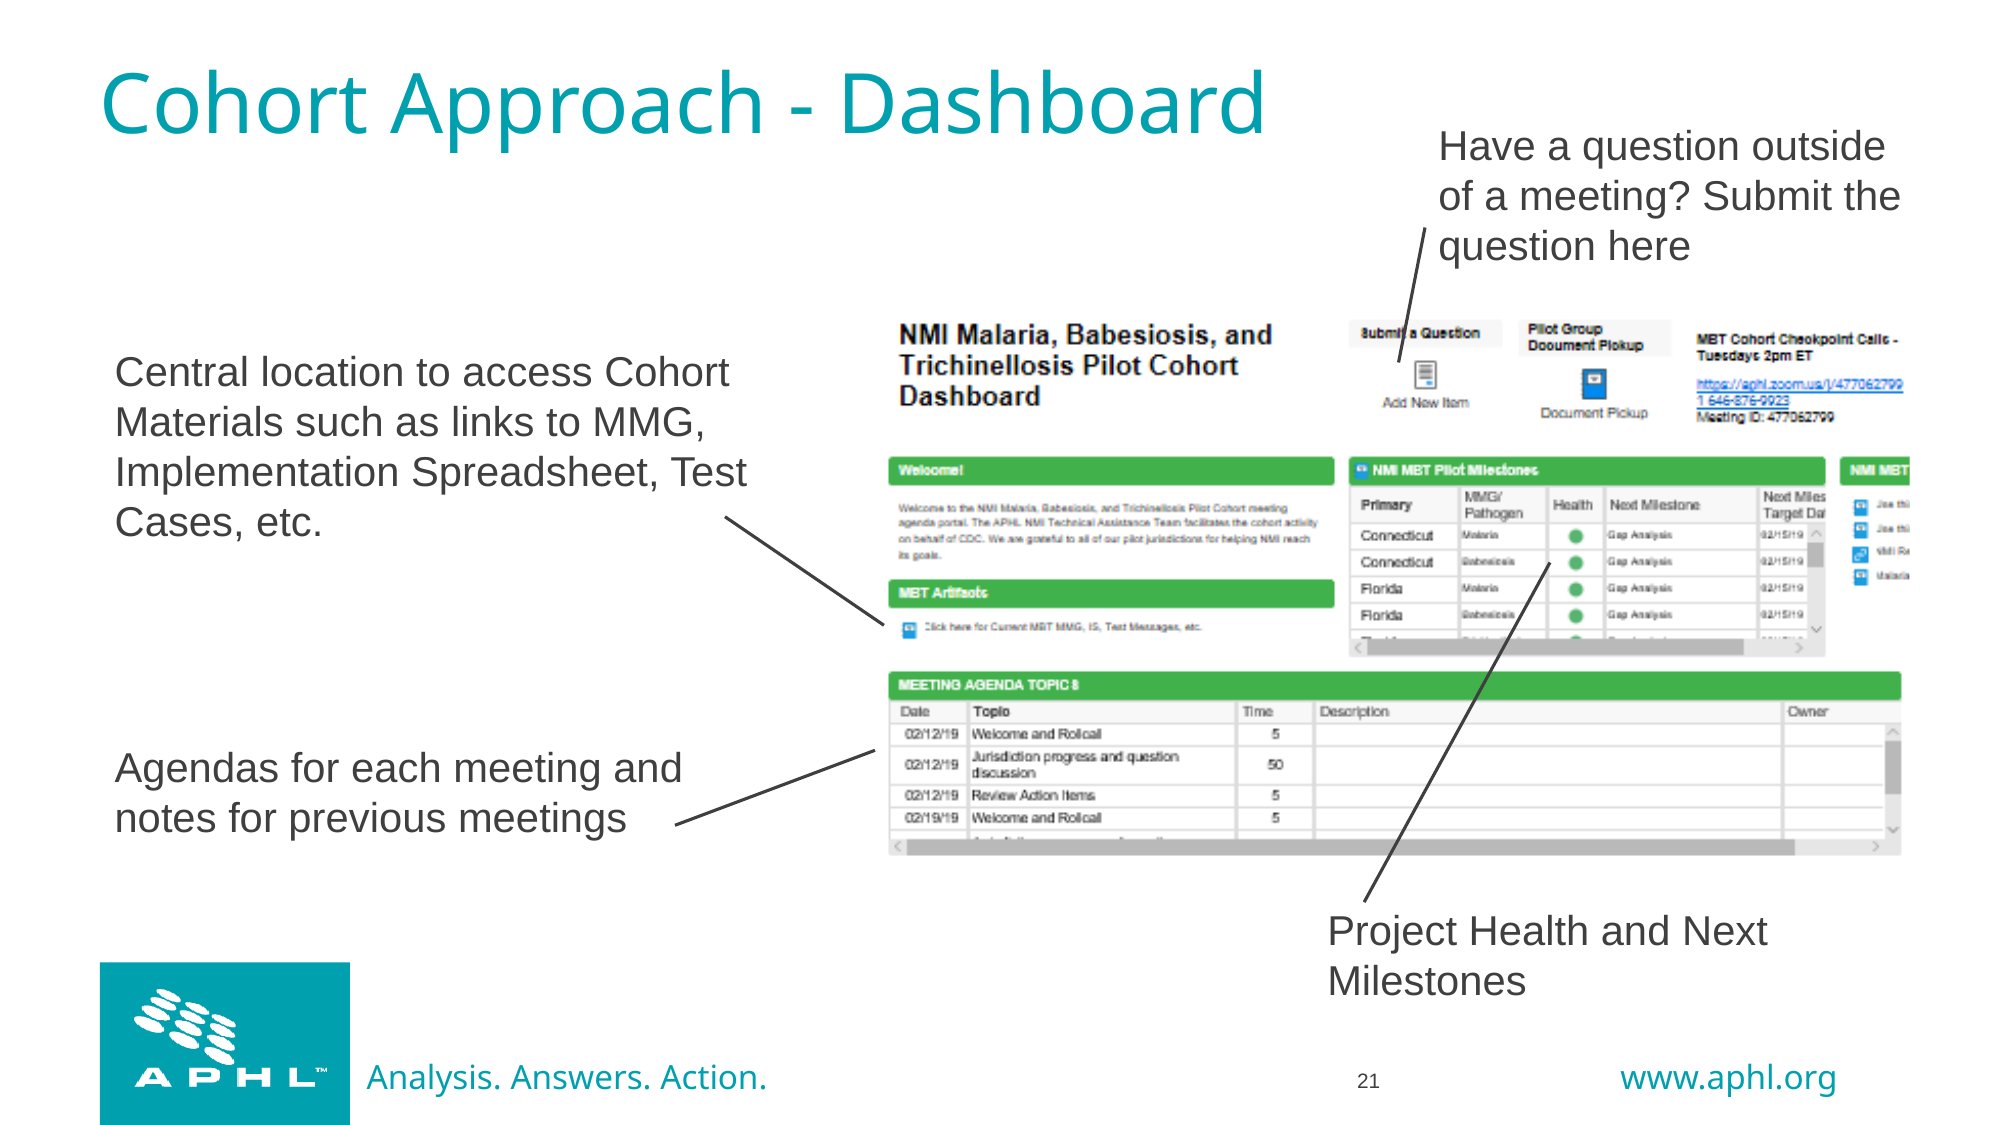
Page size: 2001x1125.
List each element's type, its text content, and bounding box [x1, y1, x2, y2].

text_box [674, 750, 876, 826]
text_box Have a question outside of a meeting? Submit the question here [1423, 111, 1924, 276]
picture [133, 987, 329, 1087]
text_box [1363, 562, 1551, 903]
text_box Agendas for each meeting and notes for previous meetings [99, 733, 788, 849]
title Cohort Approach - Dashboard [99, 50, 1900, 159]
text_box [724, 516, 885, 626]
picture [887, 310, 1910, 863]
text_box Central location to access Cohort Materials such as links to MMG, Implementation Spreadsheet, Test Cases, etc. [99, 337, 850, 553]
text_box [1398, 227, 1426, 363]
slide_number 21 [1057, 1050, 1396, 1110]
text_box Project Health and Next Milestones [1312, 896, 1813, 1012]
